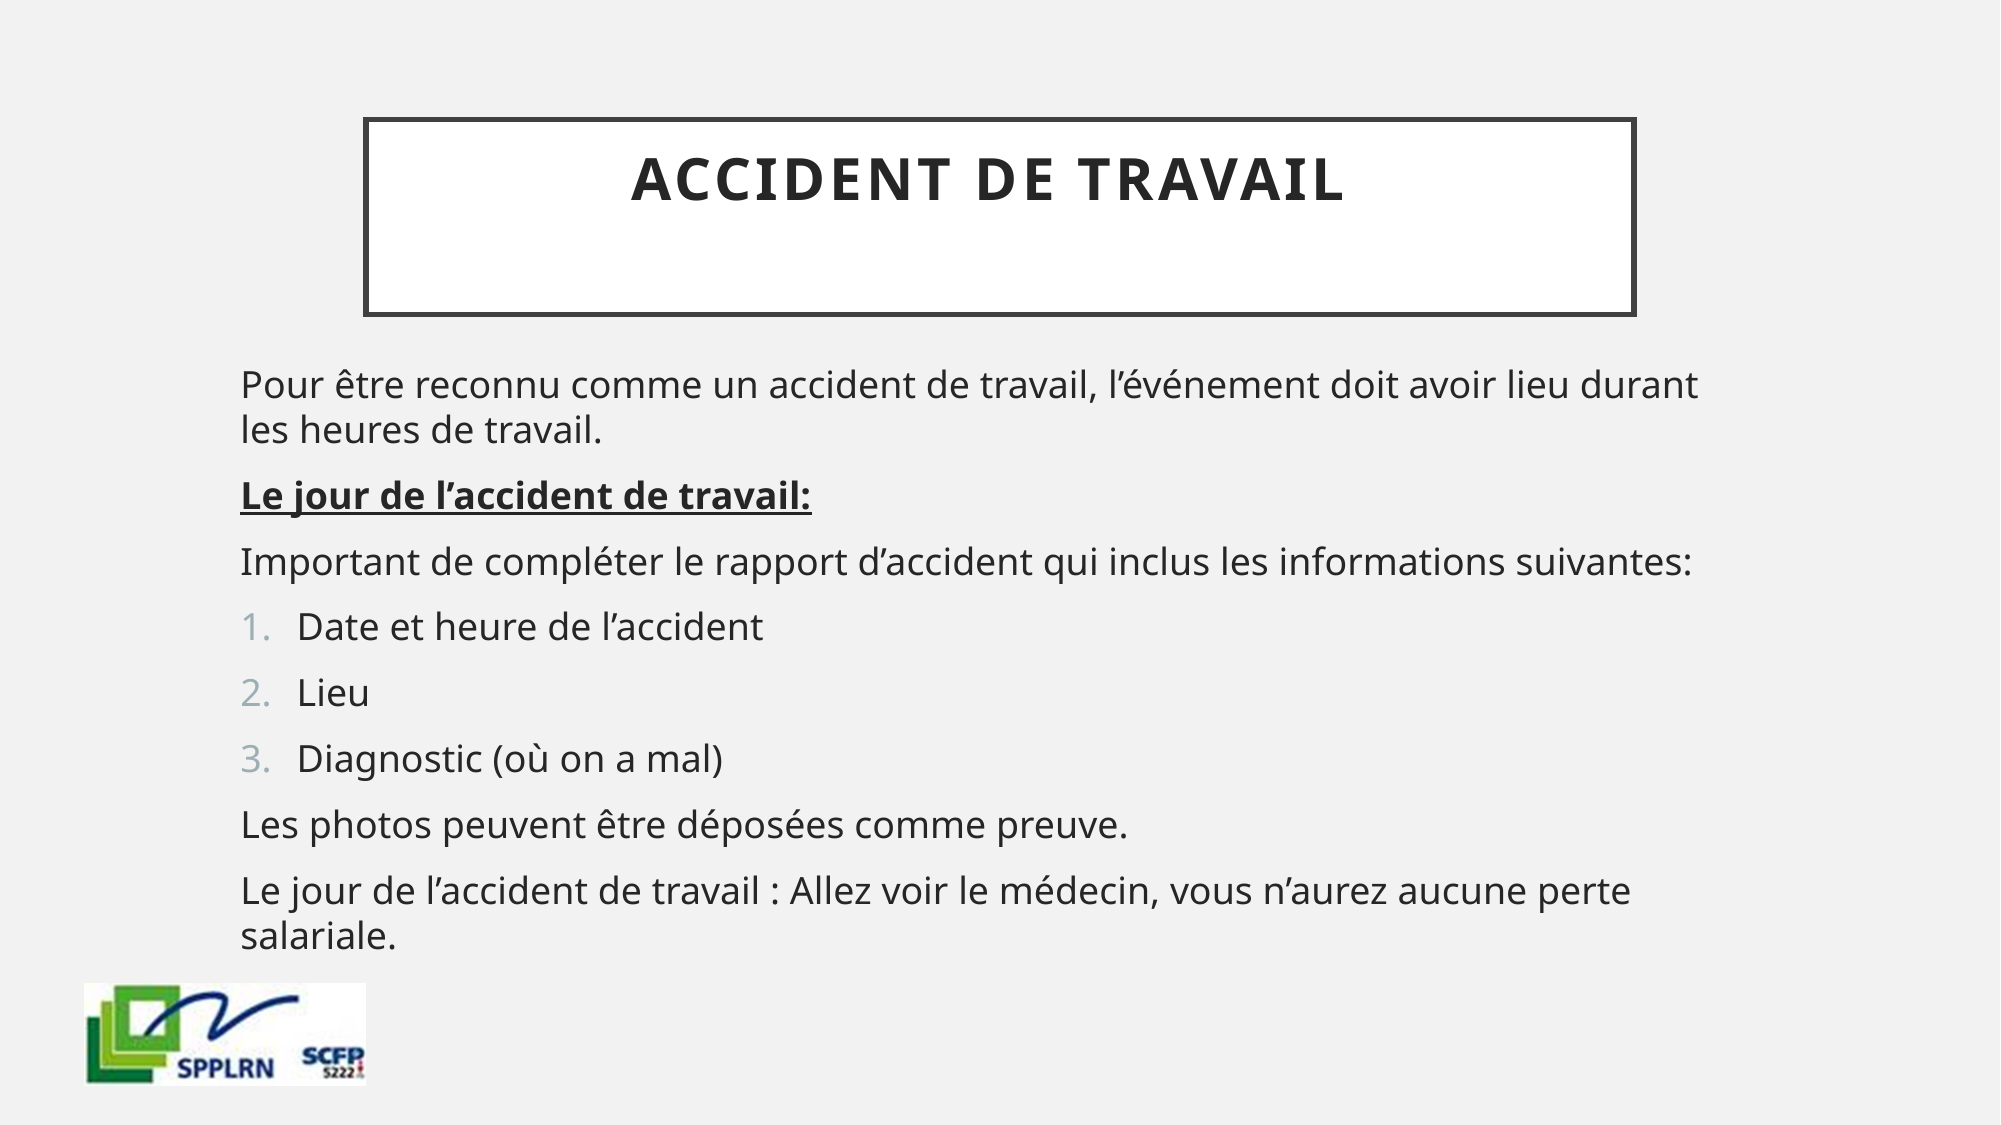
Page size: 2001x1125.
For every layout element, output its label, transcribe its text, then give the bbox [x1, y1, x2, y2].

picture [84, 983, 366, 1086]
list Pour être reconnu comme un accident de travail, l’événement doit avoir lieu durant les heures de travail. Le jour de l’accident de travail: Important de compléter le rapport d’accident qui inclus les informations suivantes: Date et heure de l’accident Lieu Diagnostic (où on a mal) Les photos peuvent être déposées comme preuve. Le jour de l’accident de travail : Allez voir le médecin, vous n’aurez aucune perte salariale. [225, 353, 1721, 1006]
title Accident de travail [363, 117, 1637, 317]
